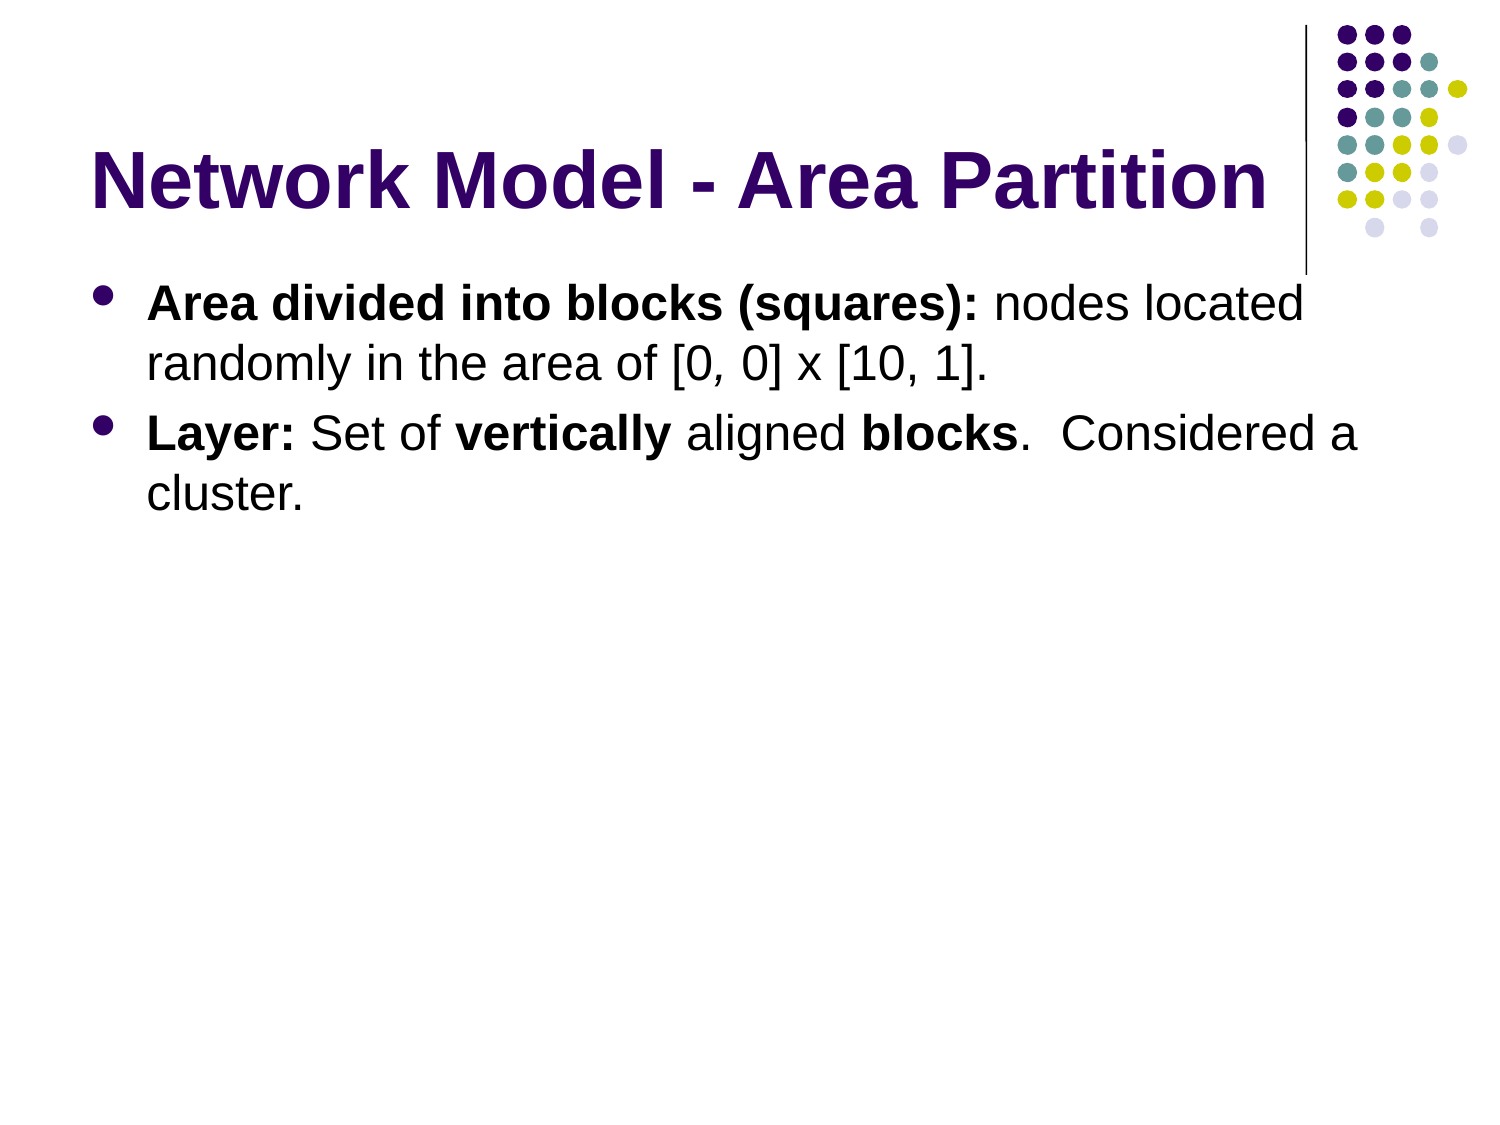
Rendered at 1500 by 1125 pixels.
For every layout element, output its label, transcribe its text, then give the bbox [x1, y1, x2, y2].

title Network Model - Area Partition [75, 20, 1313, 233]
list Area divided into blocks (squares): nodes located randomly in the area of [0, 0] x [10, 1]. Layer: Set of vertically aligned blocks. Considered a cluster. [75, 262, 1425, 538]
